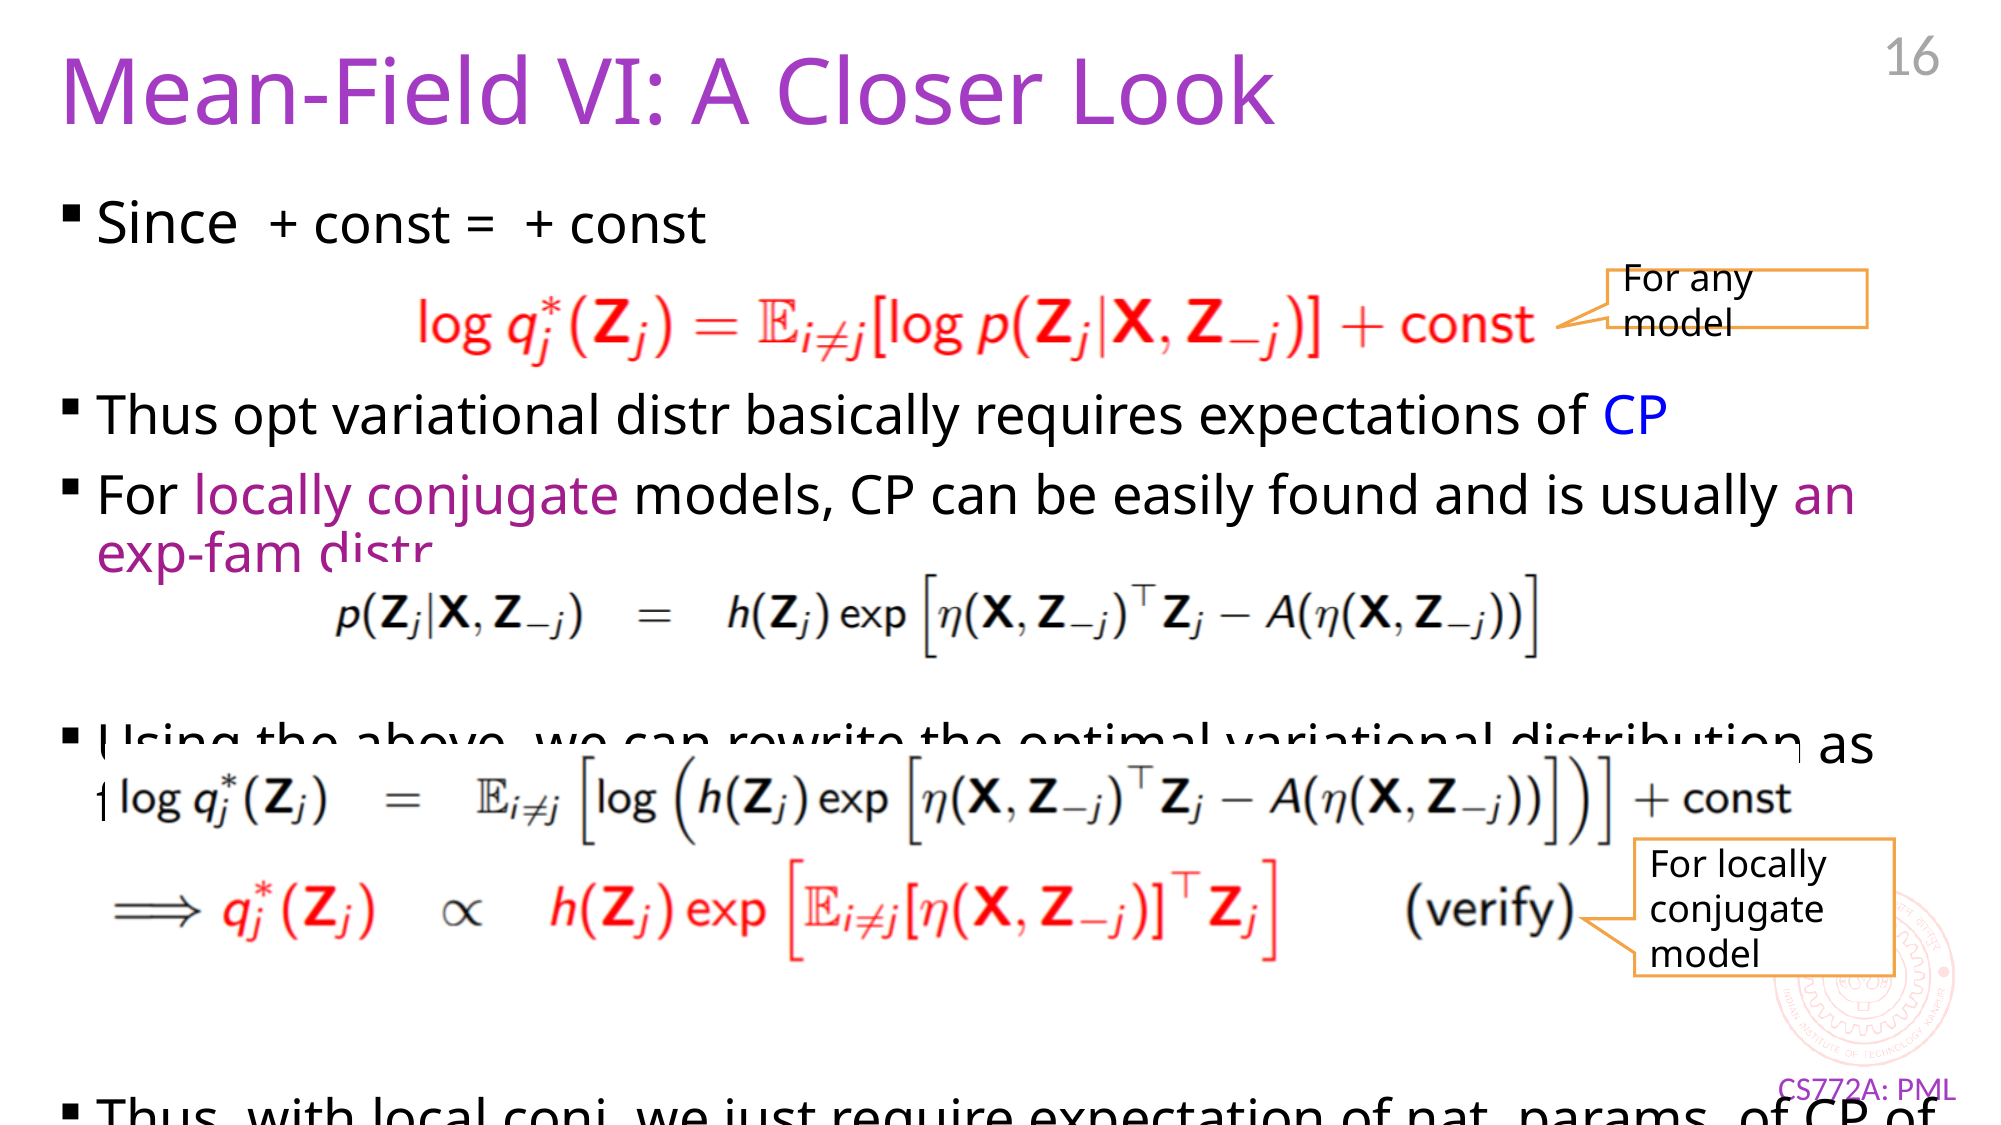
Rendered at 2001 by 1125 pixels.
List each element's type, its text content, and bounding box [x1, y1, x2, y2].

text_box For locally conjugate model [1581, 837, 1896, 977]
picture [331, 562, 1542, 662]
title Mean-Field VI: A Closer Look [43, 27, 1970, 163]
text_box 16 [1857, 22, 1957, 83]
text_box For any model [1555, 268, 1869, 329]
picture [410, 279, 1542, 370]
picture [105, 744, 1799, 964]
